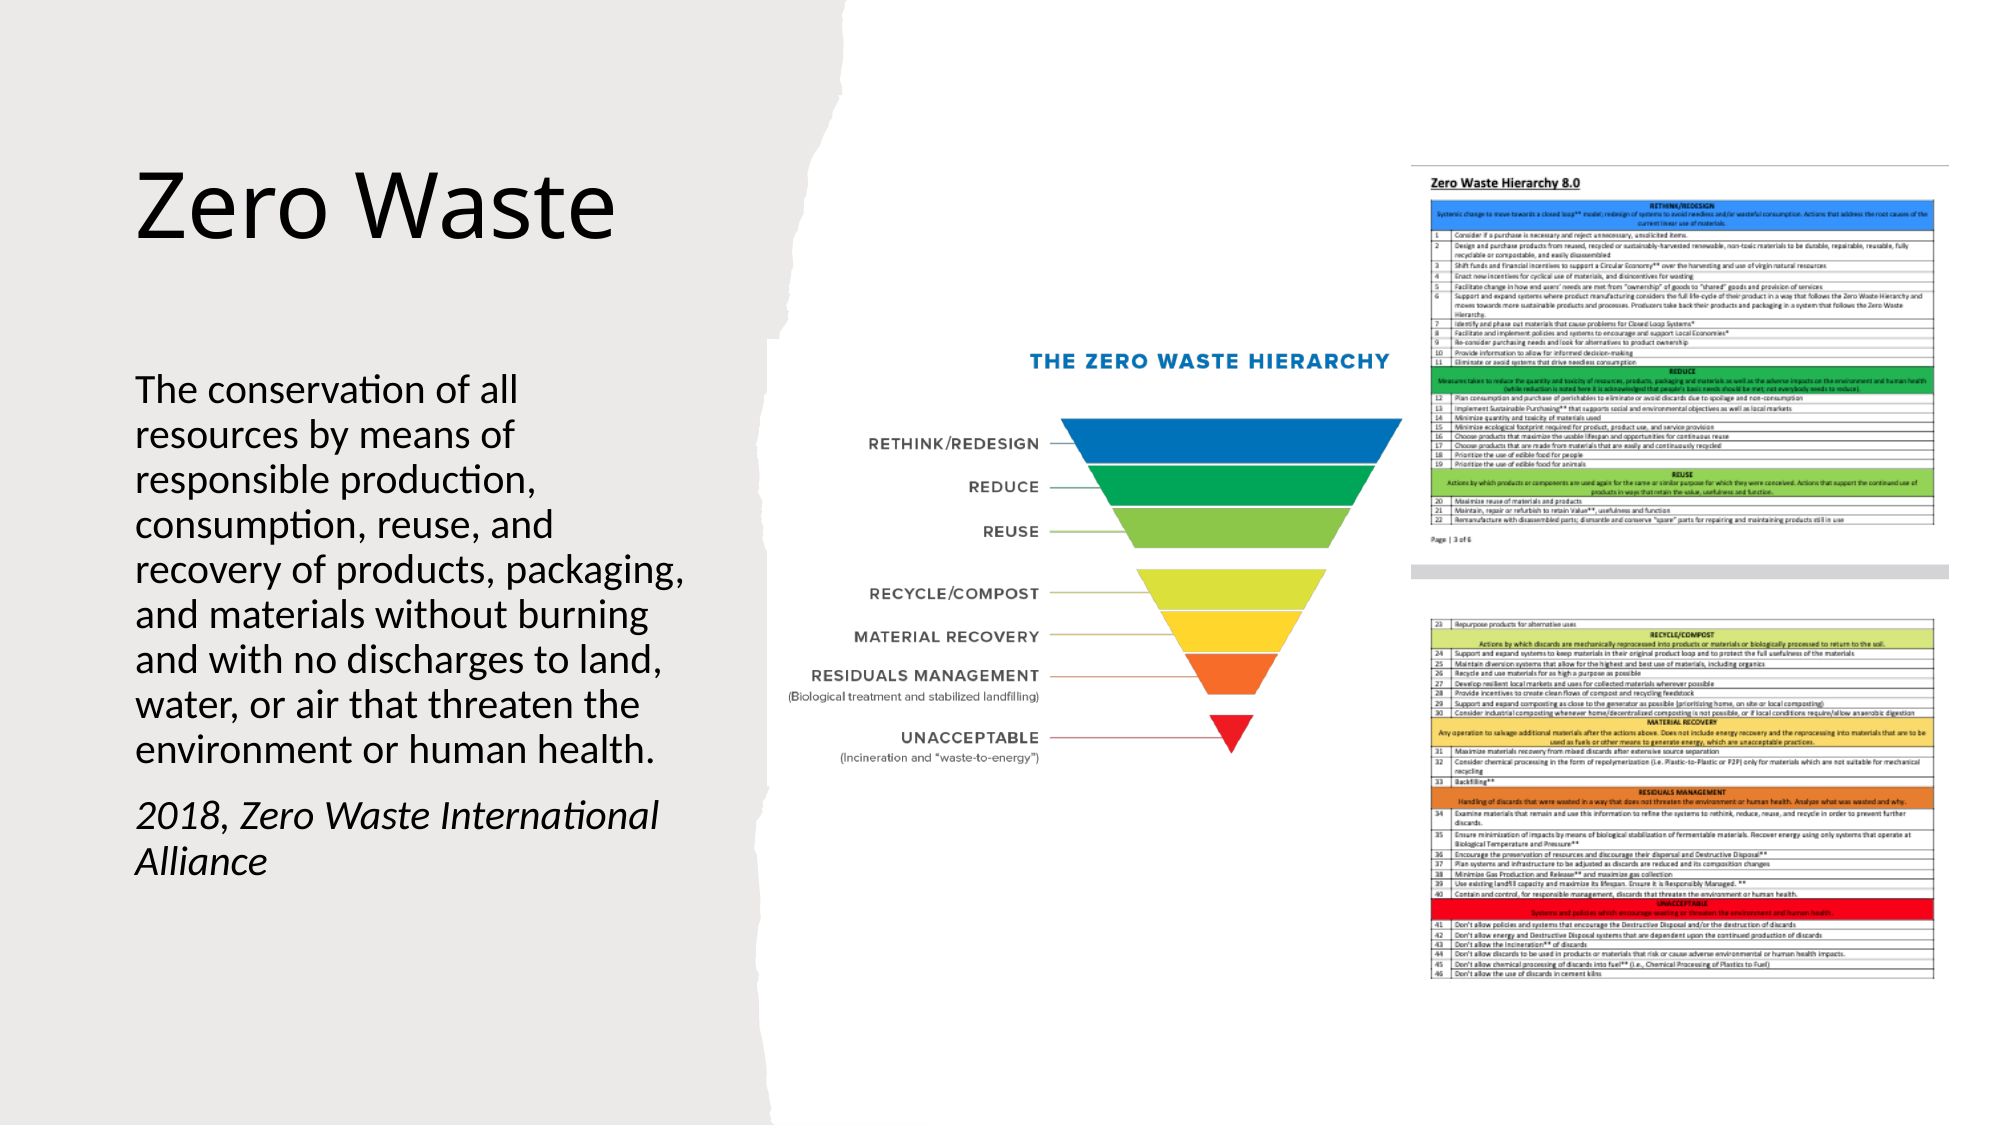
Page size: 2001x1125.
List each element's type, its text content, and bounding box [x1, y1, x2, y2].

text_box [756, 0, 2000, 1125]
text_box [0, 0, 929, 1125]
list The conservation of all resources by means of responsible production, consumption, reuse, and recovery of products, packaging, and materials without burning and with no discharges to land, water, or air that threaten the environment or human health. 2018, Zero Waste International Alliance [120, 359, 702, 1012]
picture [767, 165, 1949, 983]
title Zero Waste [120, 99, 725, 317]
